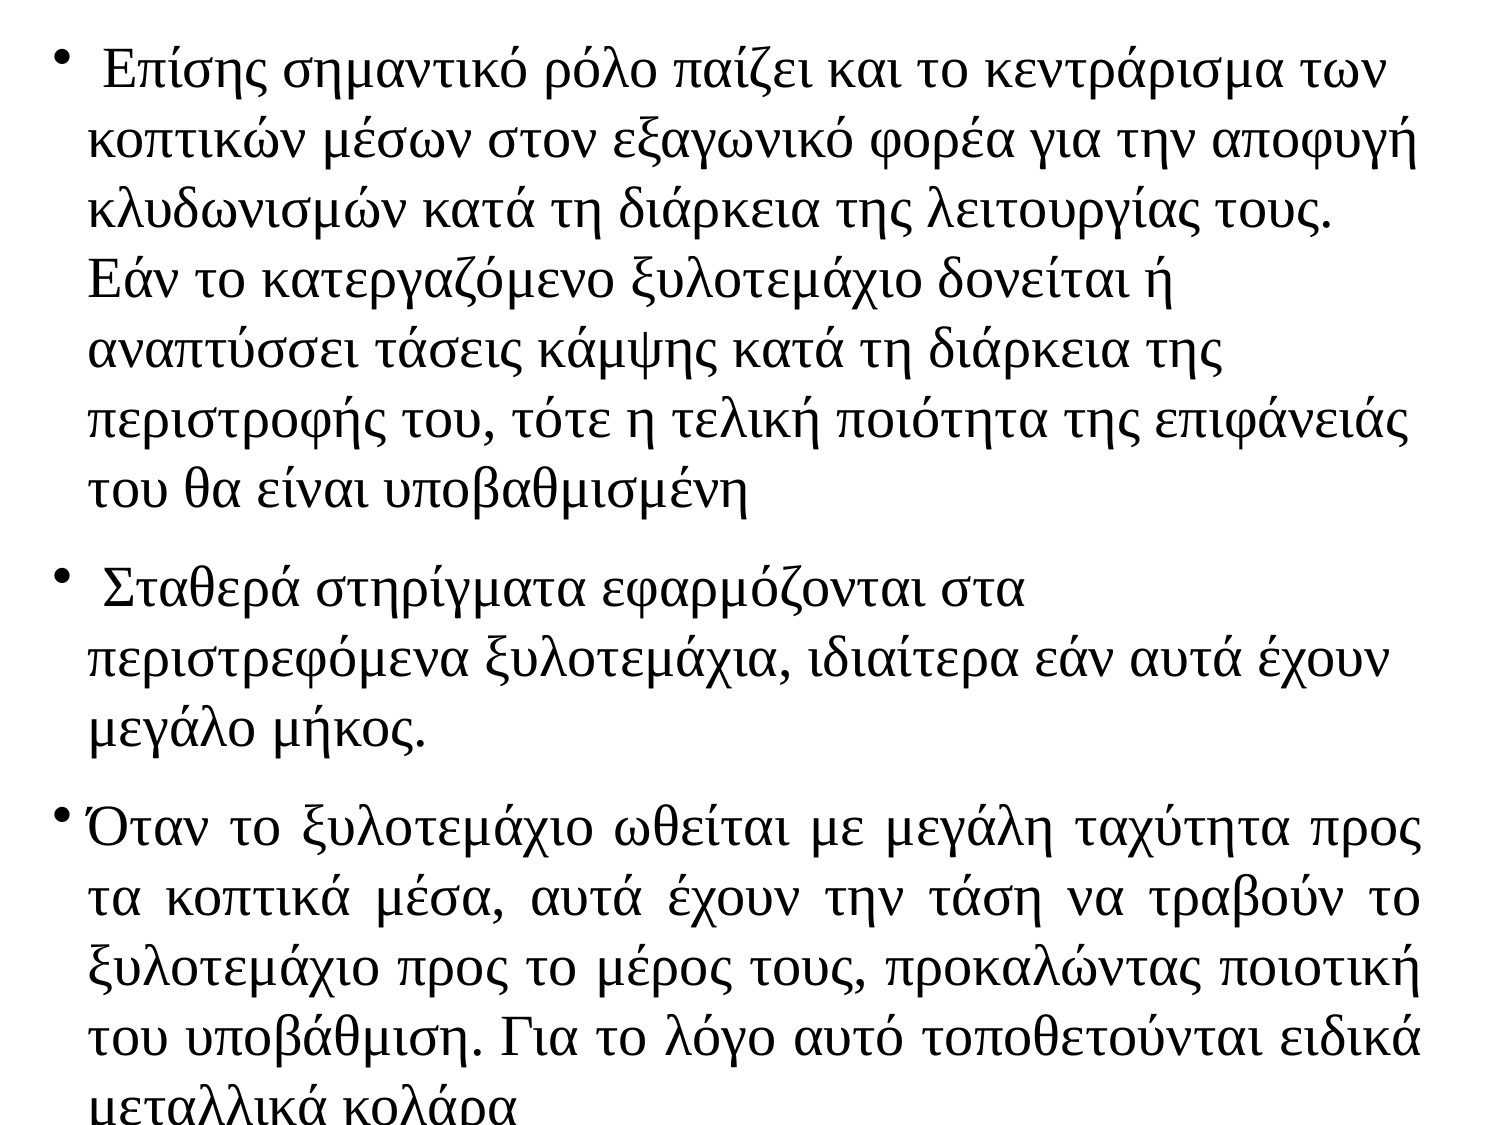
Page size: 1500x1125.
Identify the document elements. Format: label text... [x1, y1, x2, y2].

text_box Επίσης σημαντικό ρόλο παίζει και το κεντράρισμα των κοπτικών μέσων στον εξαγωνικό φορέα για την αποφυγή κλυδωνισμών κατά τη διάρκεια της λειτουργίας τους. Εάν το κατεργαζόμενο ξυλοτεμάχιο δονείται ή αναπτύσσει τάσεις κάμψης κατά τη διάρκεια της περιστροφής του, τότε η τελική ποιότητα της επιφάνειάς του θα είναι υποβαθμισμένη Σταθερά στηρίγματα εφαρμόζονται στα περιστρεφόμενα ξυλοτεμάχια, ιδιαίτερα εάν αυτά έχουν μεγάλο μήκος. Όταν το ξυλοτεμάχιο ωθείται με μεγάλη ταχύτητα προς τα κοπτικά μέσα, αυτά έχουν την τάση να τραβούν το ξυλοτεμάχιο προς το μέρος τους, προκαλώντας ποιοτική του υποβάθμιση. Για το λόγο αυτό τοποθετούνται ειδικά μεταλλικά κολάρα [37, 21, 1438, 1125]
